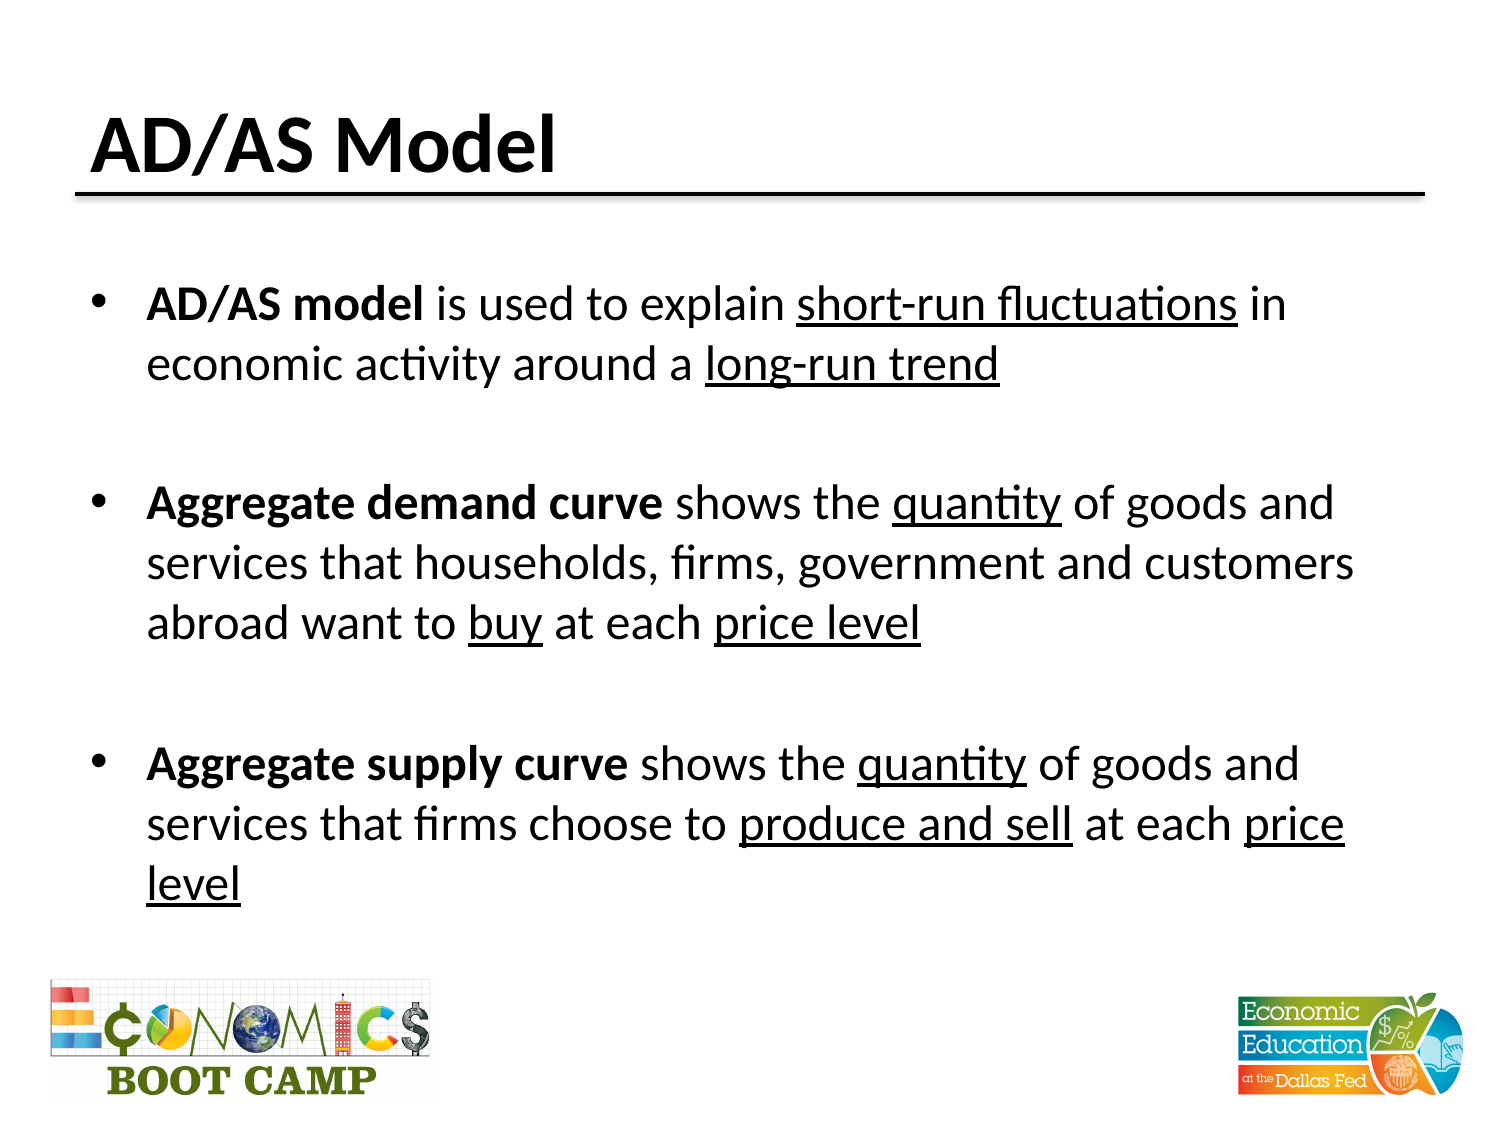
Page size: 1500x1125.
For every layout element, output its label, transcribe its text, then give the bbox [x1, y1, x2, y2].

picture [1231, 987, 1468, 1105]
title AD/AS Model [75, 45, 1425, 233]
picture [47, 975, 438, 1105]
list AD/AS model is used to explain short-run fluctuations in economic activity around a long-run trend Aggregate demand curve shows the quantity of goods and services that households, firms, government and customers abroad want to buy at each price level Aggregate supply curve shows the quantity of goods and services that firms choose to produce and sell at each price level [75, 262, 1425, 980]
